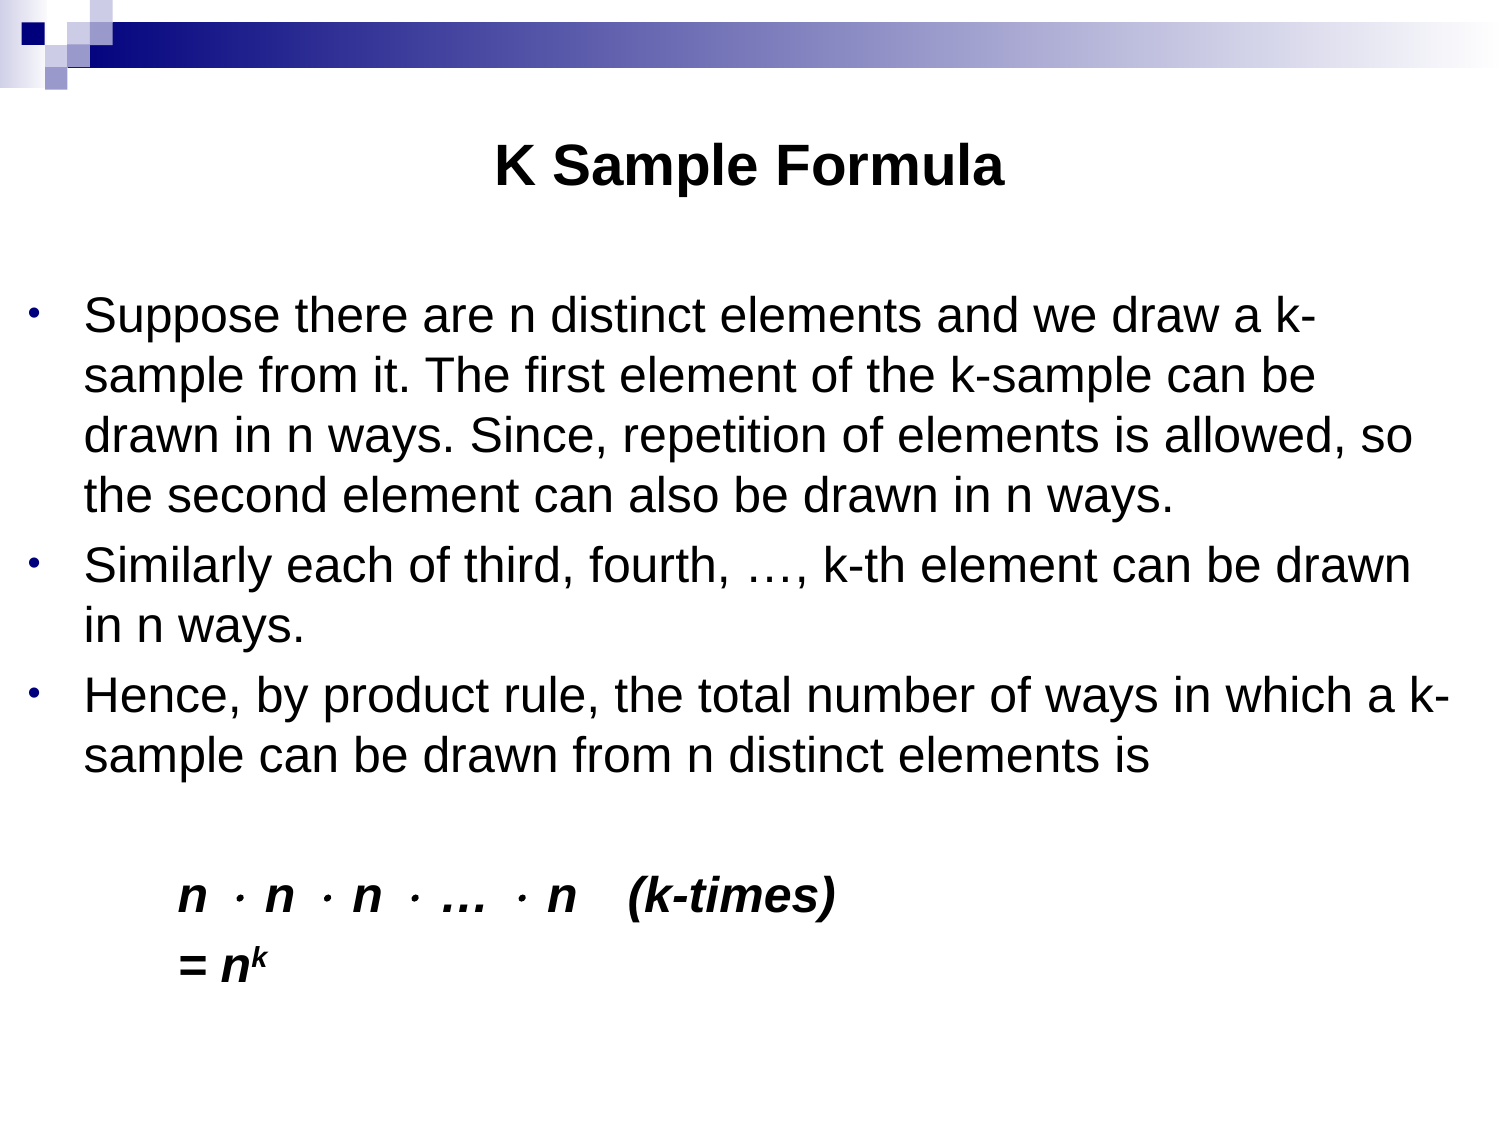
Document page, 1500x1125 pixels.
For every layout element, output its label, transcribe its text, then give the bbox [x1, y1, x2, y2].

title K Sample Formula [75, 75, 1425, 250]
list Suppose there are n distinct elements and we draw a k-sample from it. The first element of the k-sample can be drawn in n ways. Since, repetition of elements is allowed, so the second element can also be drawn in n ways. Similarly each of third, fourth, …, k-th element can be drawn in n ways. Hence, by product rule, the total number of ways in which a k-sample can be drawn from n distinct elements is n  n  n  …  n (k-times) = nk [12, 275, 1475, 1125]
